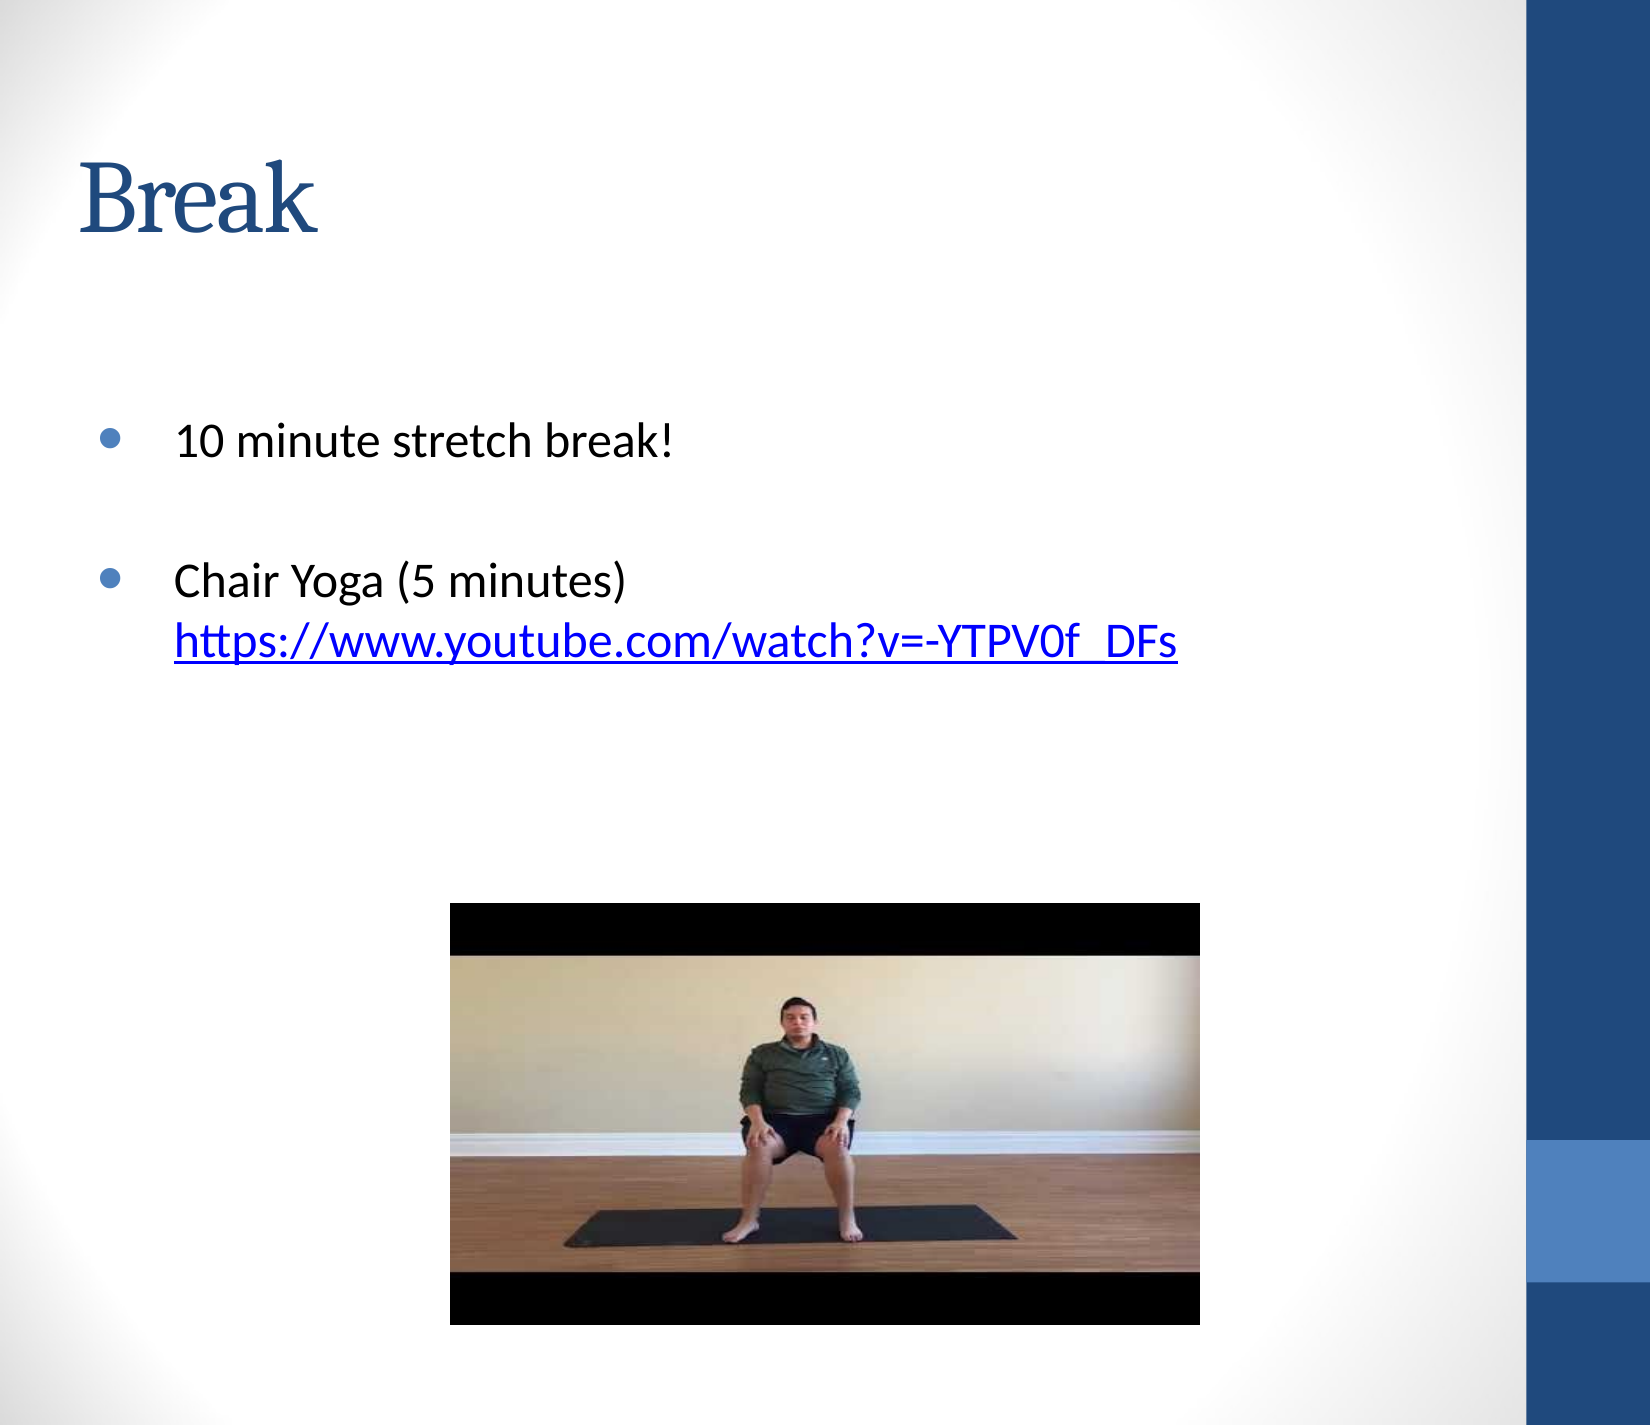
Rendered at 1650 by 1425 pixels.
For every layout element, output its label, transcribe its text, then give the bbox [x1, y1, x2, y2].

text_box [449, 902, 1201, 1326]
list 10 minute stretch break! Chair Yoga (5 minutes) https://www.youtube.com/watch?v=-YTPV0f_DFs [82, 399, 1568, 1363]
title Break [62, 99, 1548, 283]
picture [0, 0, 1526, 1425]
